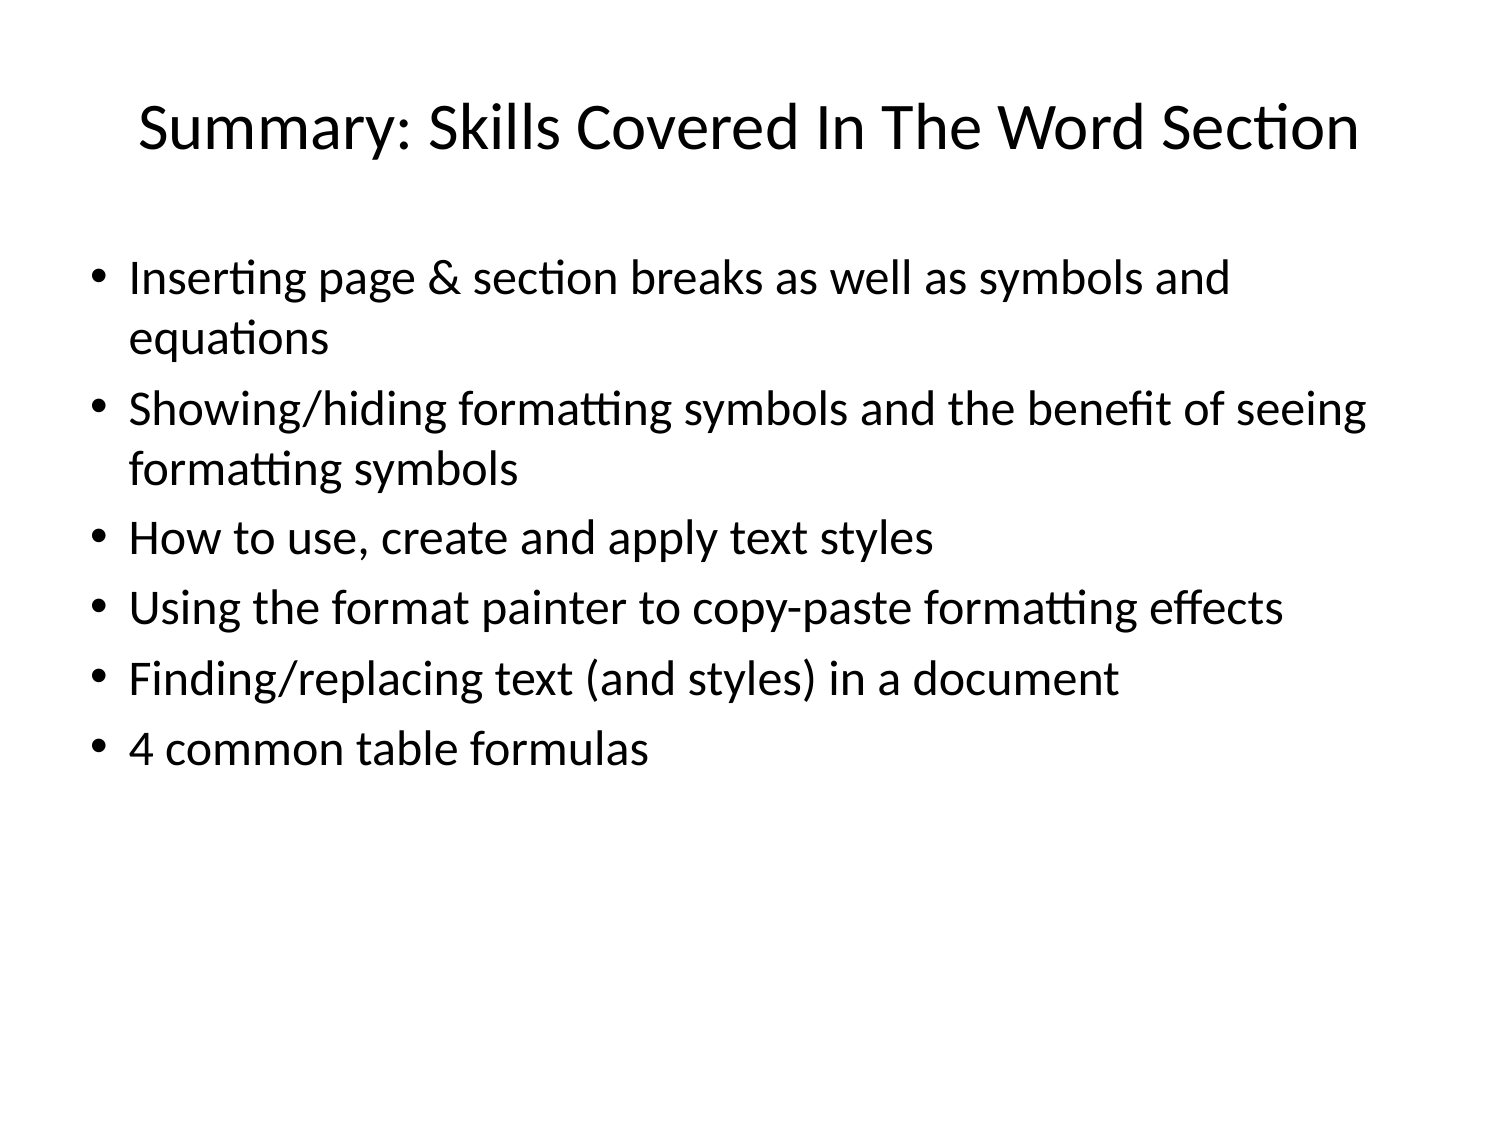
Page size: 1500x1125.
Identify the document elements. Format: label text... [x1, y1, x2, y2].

list Inserting page & section breaks as well as symbols and equations Showing/hiding formatting symbols and the benefit of seeing formatting symbols How to use, create and apply text styles Using the format painter to copy-paste formatting effects Finding/replacing text (and styles) in a document 4 common table formulas [75, 237, 1425, 1063]
title Summary: Skills Covered In The Word Section [75, 45, 1425, 200]
